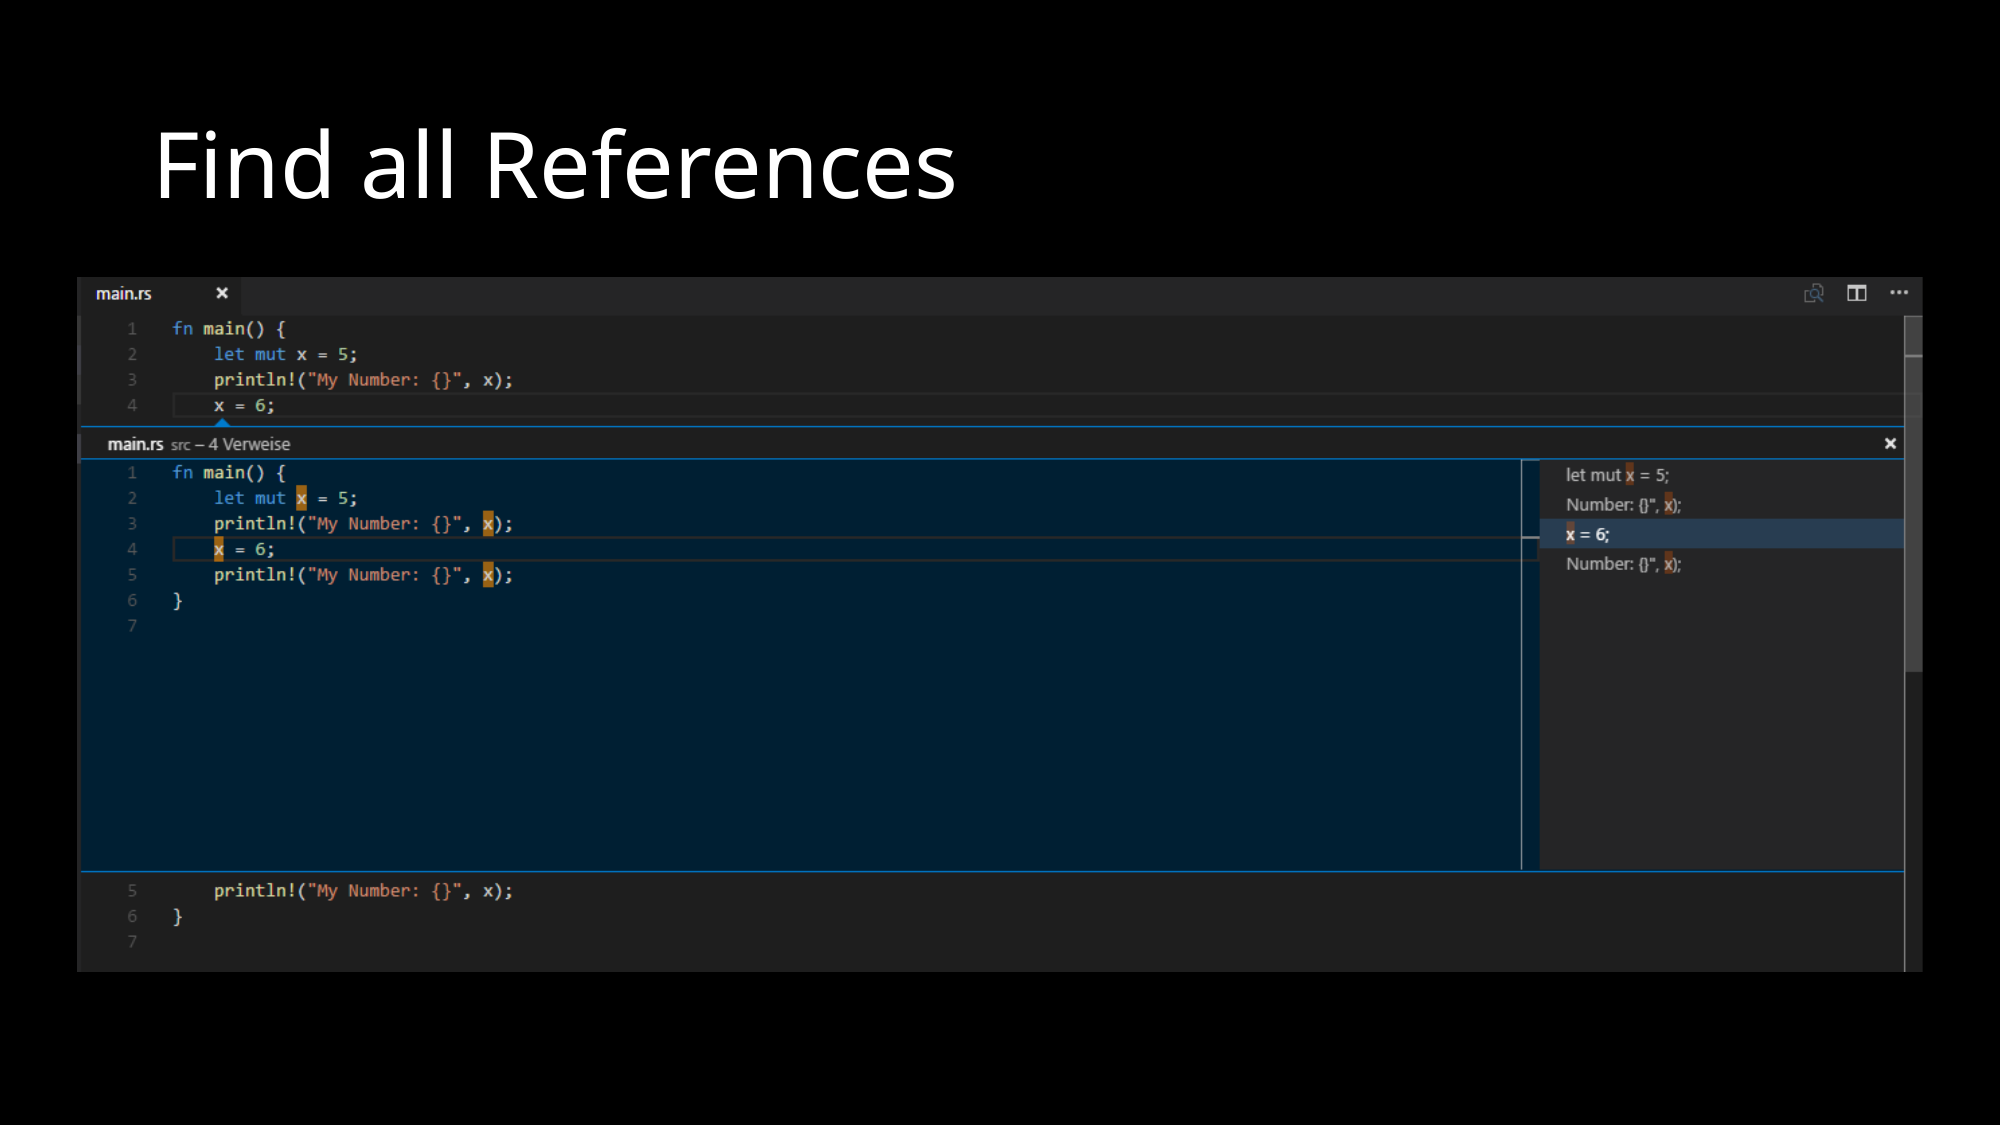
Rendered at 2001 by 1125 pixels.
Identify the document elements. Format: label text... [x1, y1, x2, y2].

text_box Find all References [137, 59, 1863, 274]
picture [76, 277, 1923, 972]
